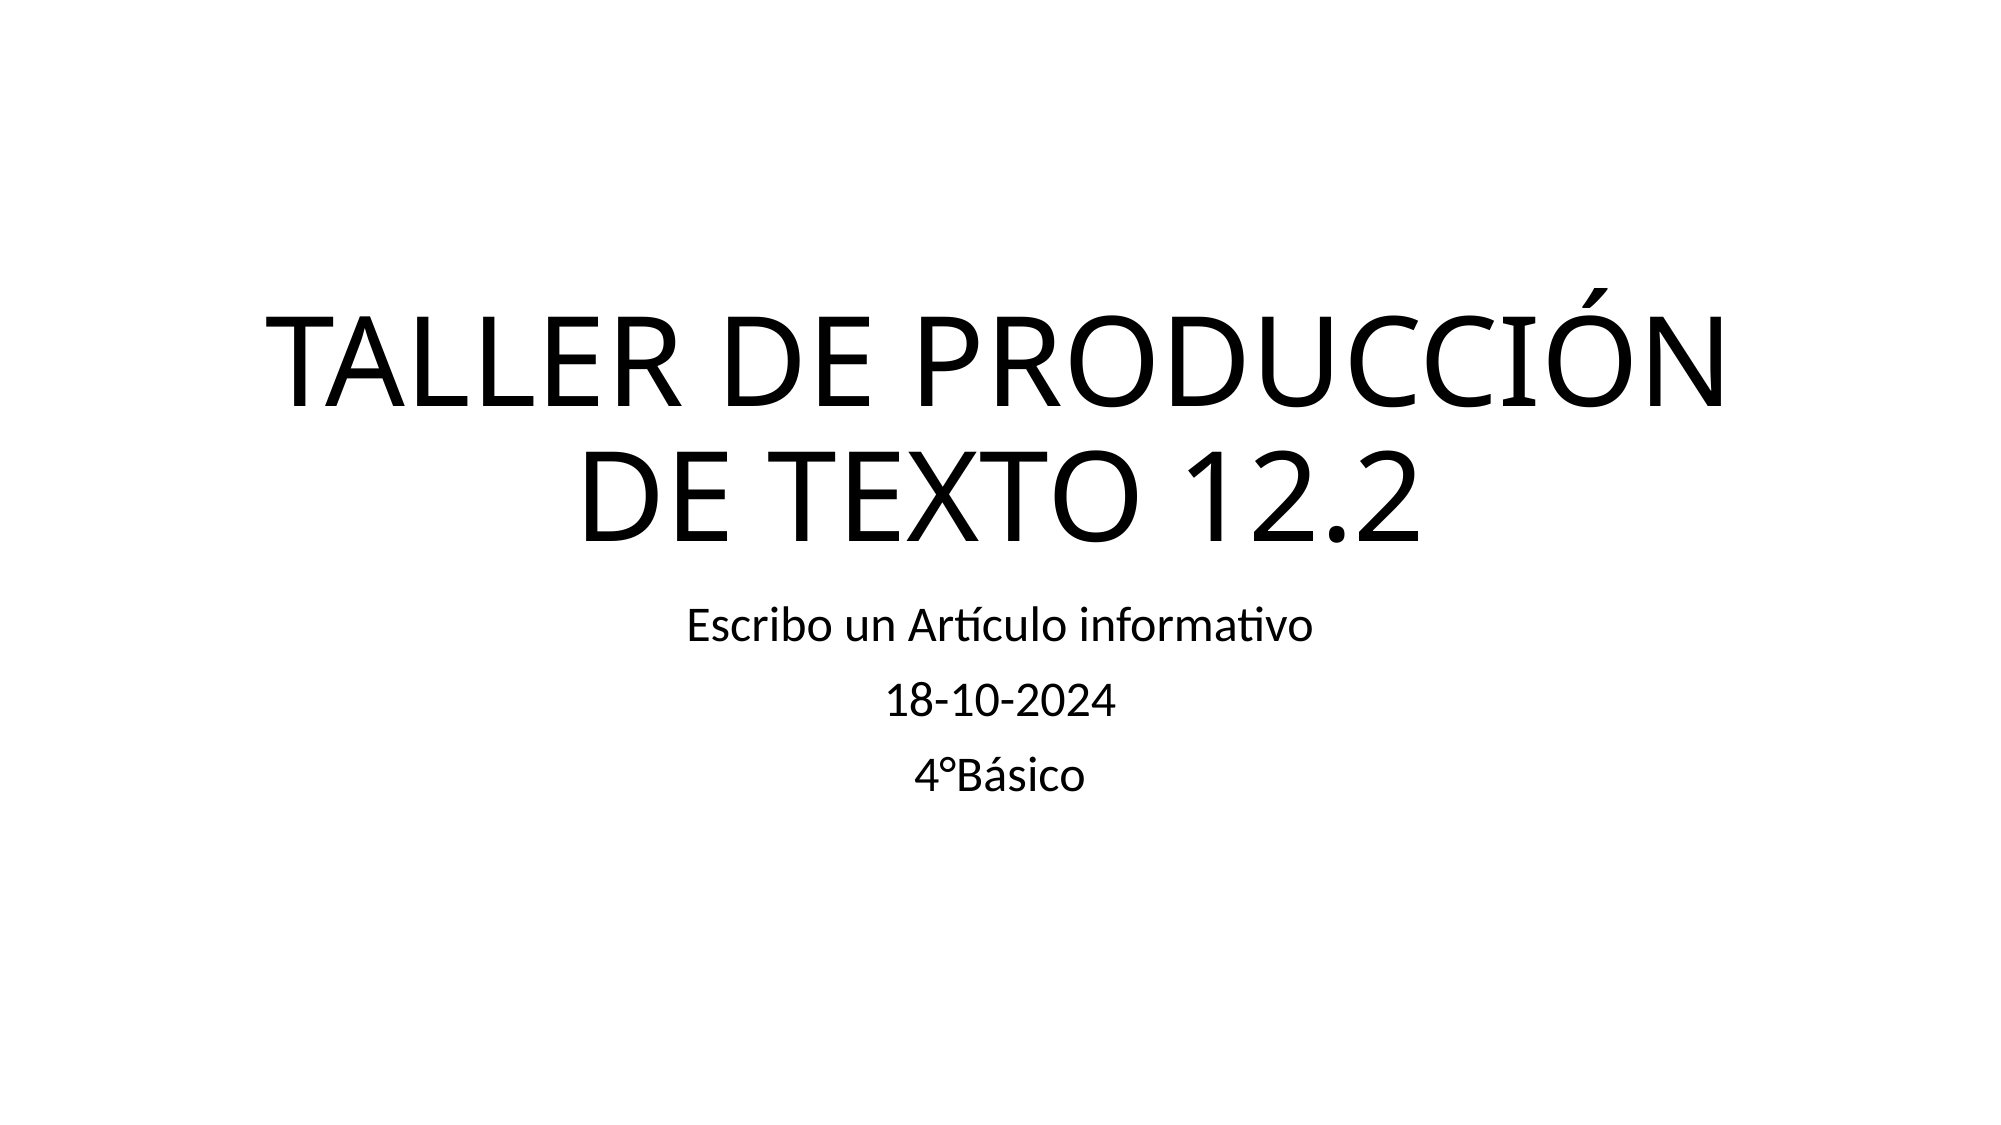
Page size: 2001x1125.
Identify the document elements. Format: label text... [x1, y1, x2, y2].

subtitle Escribo un Artículo informativo 18-10-2024 4°Básico [249, 590, 1750, 863]
title TALLER DE PRODUCCIÓN DE TEXTO 12.2 [249, 184, 1750, 576]
